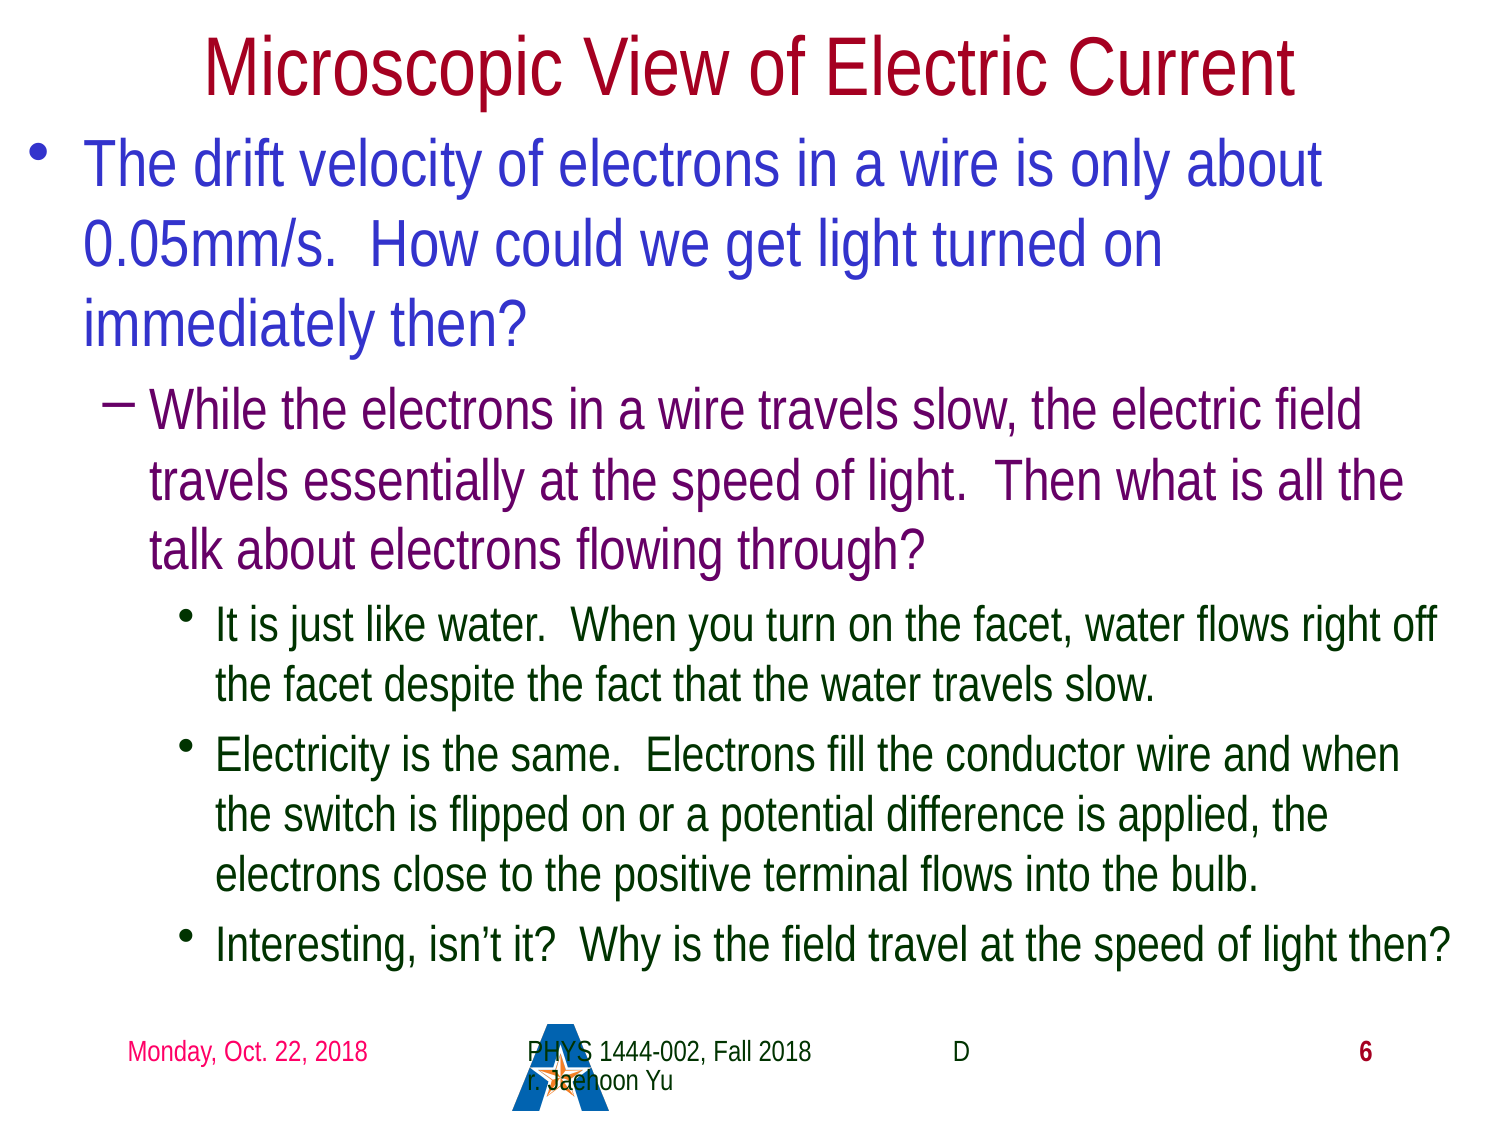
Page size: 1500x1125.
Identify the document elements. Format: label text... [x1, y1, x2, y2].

picture [512, 1101, 609, 1111]
footer PHYS 1444-002, Fall 2018 Dr. Jaehoon Yu [512, 1051, 988, 1101]
title Microscopic View of Electric Current [112, 12, 1388, 113]
list The drift velocity of electrons in a wire is only about 0.05mm/s. How could we get light turned on immediately then? While the electrons in a wire travels slow, the electric field travels essentially at the speed of light. Then what is all the talk about electrons flowing through? It is just like water. When you turn on the facet, water flows right off the facet despite the fact that the water travels slow. Electricity is the same. Electrons fill the conductor wire and when the switch is flipped on or a potential difference is applied, the electrons close to the positive terminal flows into the bulb. Interesting, isn’t it? Why is the field travel at the speed of light then? [12, 112, 1476, 1051]
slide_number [112, 1051, 426, 1101]
slide_number 6 [1074, 1051, 1388, 1101]
